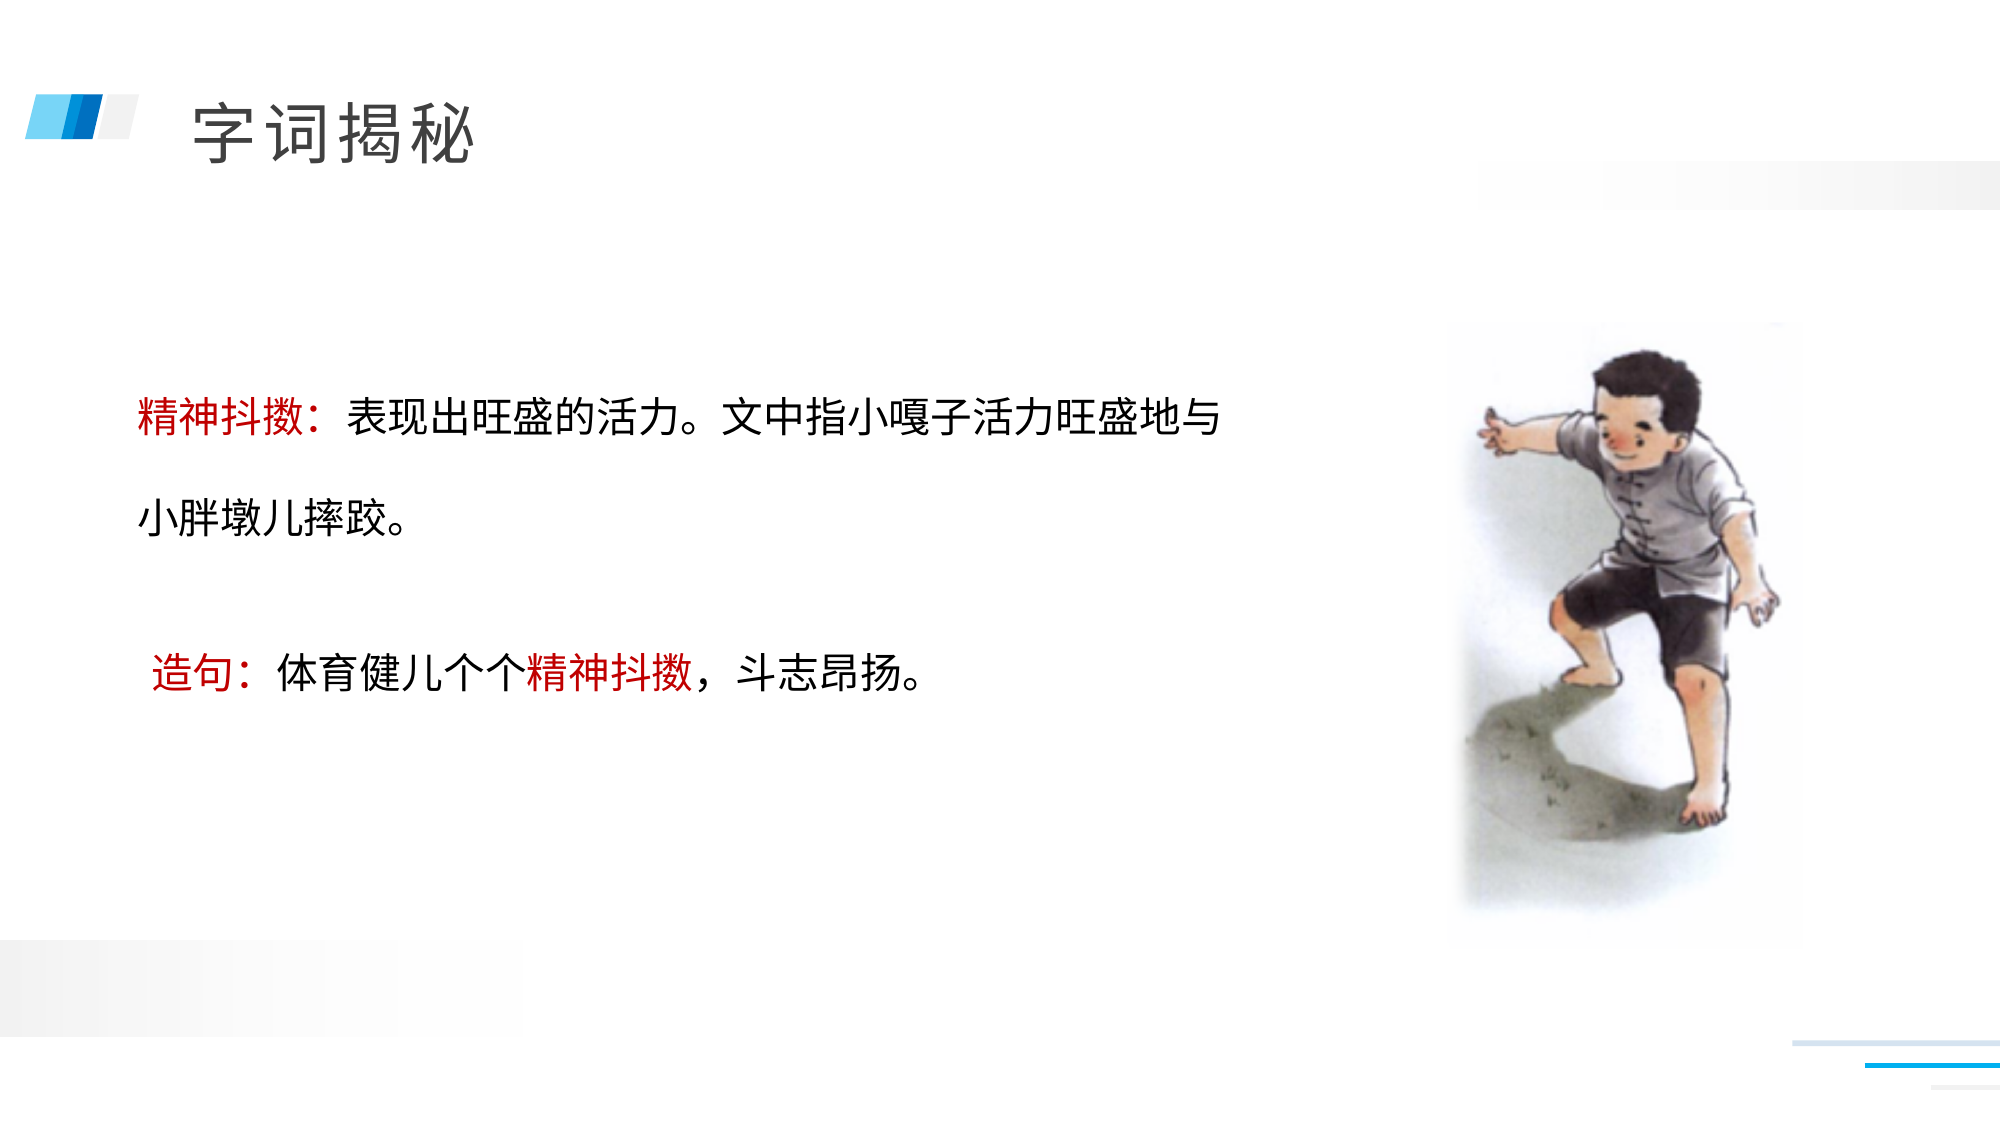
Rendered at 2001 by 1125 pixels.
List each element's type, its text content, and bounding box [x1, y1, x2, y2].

text_box 精神抖擞：表现出旺盛的活力。文中指小嘎子活力旺盛地与小胖墩儿摔跤。 [122, 333, 1279, 549]
picture [1447, 279, 1842, 953]
text_box 造句：体育健儿个个精神抖擞，斗志昂扬。 [136, 589, 1292, 704]
